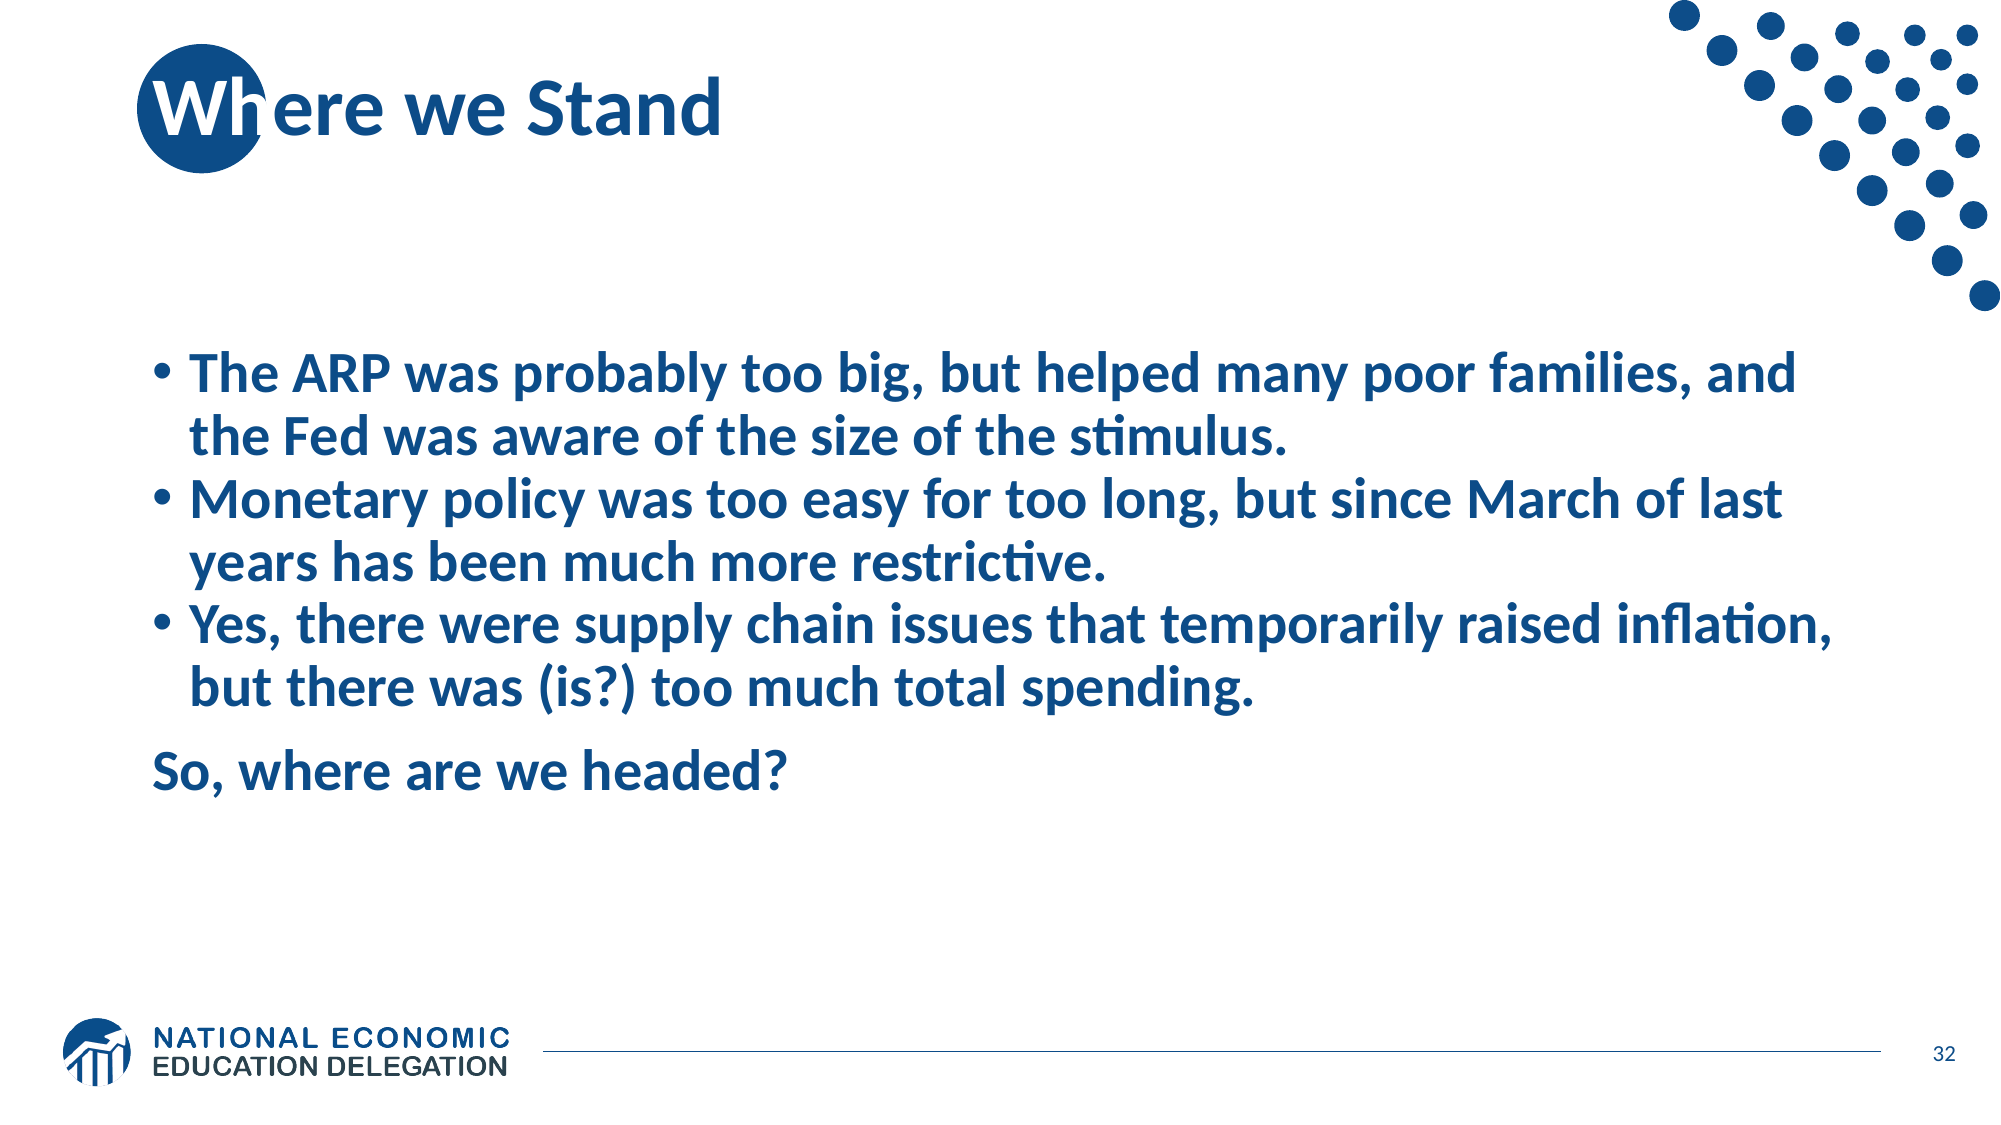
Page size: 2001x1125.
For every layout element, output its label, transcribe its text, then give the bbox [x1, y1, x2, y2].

list The ARP was probably too big, but helped many poor families, and the Fed was aware of the size of the stimulus. Monetary policy was too easy for too long, but since March of last years has been much more restrictive. Yes, there were supply chain issues that temporarily raised inflation, but there was (is?) too much total spending. So, where are we headed? [137, 257, 1863, 972]
slide_number 32 [1521, 1022, 1972, 1082]
picture [55, 1013, 520, 1091]
title Where we Stand [137, 0, 1863, 218]
